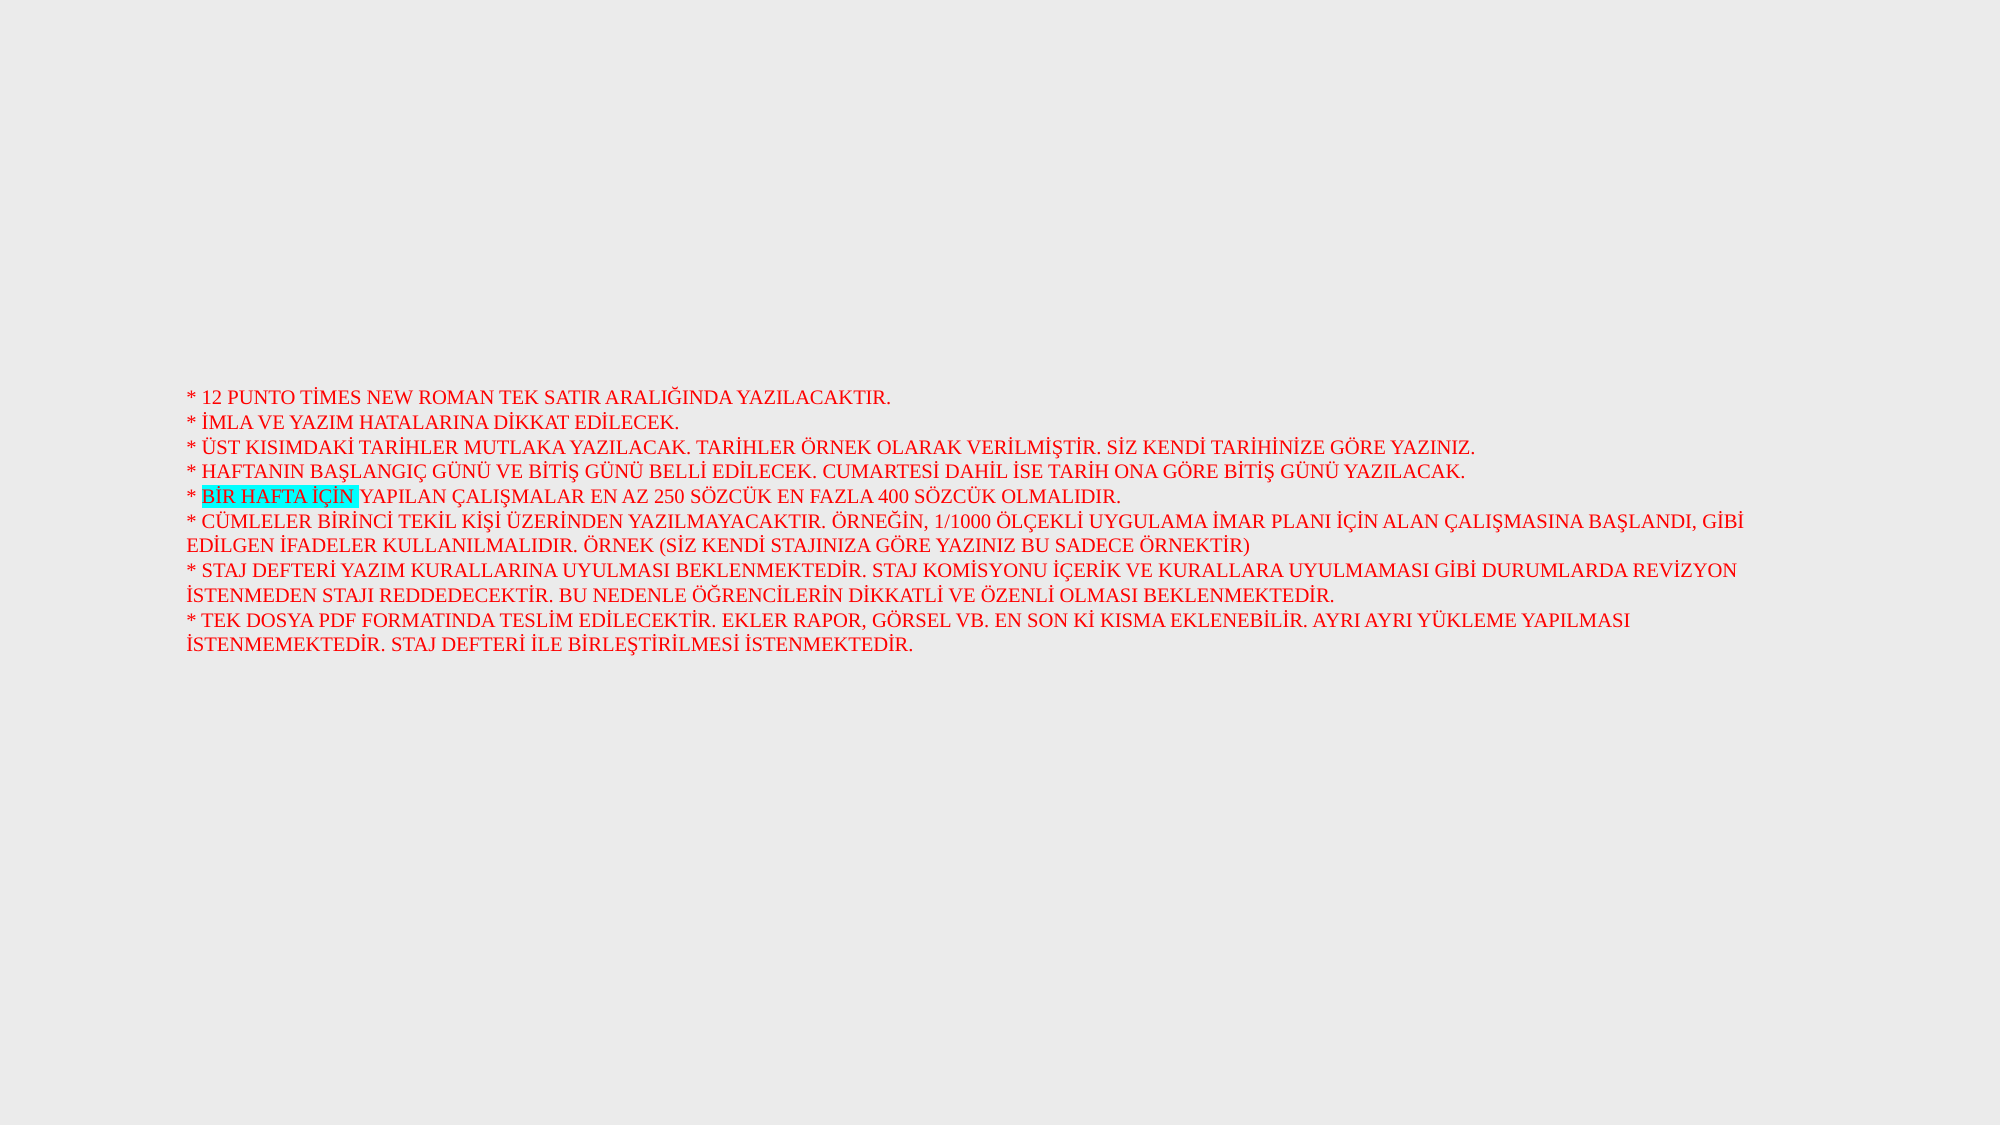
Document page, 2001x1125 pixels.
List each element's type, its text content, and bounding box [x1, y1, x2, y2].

title * 12 punto Times New Roman tek satır aralığında yazılacaktır. * İmla ve yazım hatalarına dikkat edilecek. * Üst kısımdaki tarihler mutlaka yazılacak. Tarihler örnek olarak verilmiştir. Siz kendi tarihinize göre yazınız. * Haftanın başlangıç günü ve bitiş günü belli edilecek. Cumartesi dahil ise tarih ona göre bitiş günü yazılacak. * Bir hafta için yapılan çalışmalar en az 250 sözcük en fazla 400 sözcük olmalıdır. * Cümleler birinci tekil kişi üzerinden yazılmayacaktır. Örneğin, 1/1000 ölçekli uygulama imar planı için alan çalışmasına başlandı, gibi edilgen ifadeler kullanılmalıdır. ÖRNEK (Siz kendi stajınıza göre yazınız bu sadece örnektir) * Staj defteri yazım kurallarına uyulması beklenmektedir. Staj komisyonu içerik ve kurallara uyulmaması gibi durumlarda revizyon istenmeden stajı reddedecektir. Bu nedenle öğrencilerin dikkatli ve özenli olması beklenmektedir. * Tek dosya pdf formatında teslim edilecektir. Ekler rapor, görsel vb. en son ki kısma eklenebilir. Ayrı ayrı yükleme yapılması istenmemektedir. Staj defteri ile birleştirilmesi istenmektedir. [171, 376, 1797, 689]
